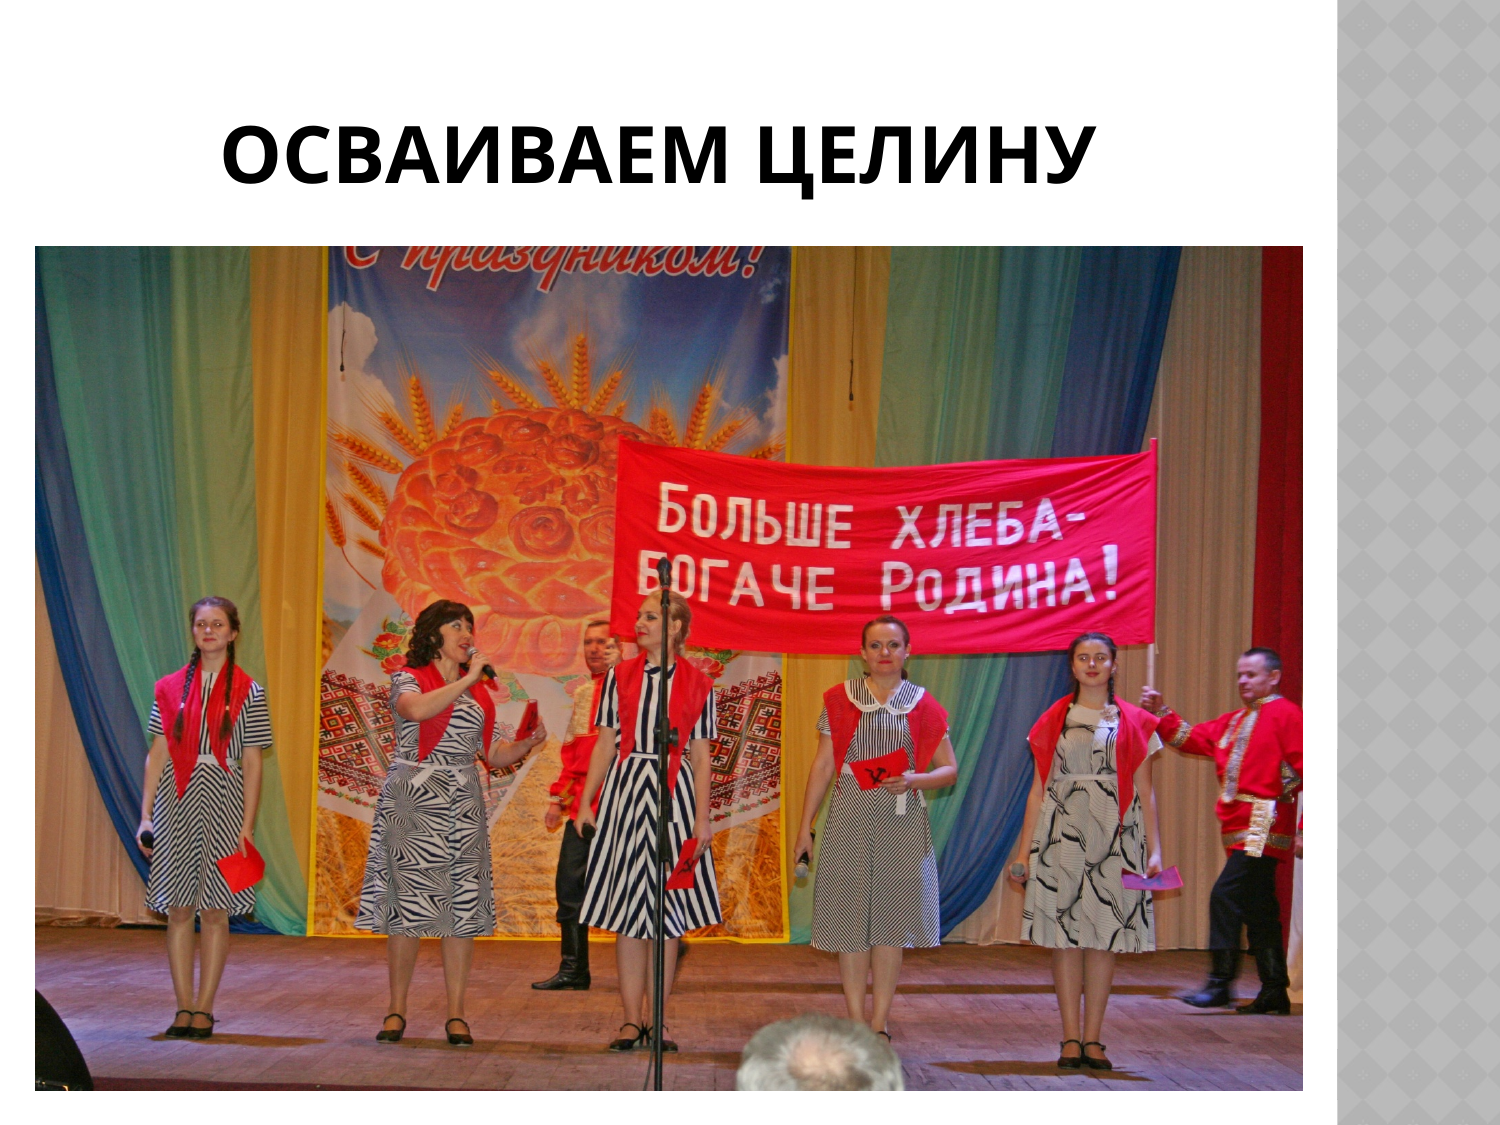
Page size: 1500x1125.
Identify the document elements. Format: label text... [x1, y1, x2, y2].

title Осваиваем целину [75, 52, 1263, 200]
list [34, 245, 1303, 1092]
